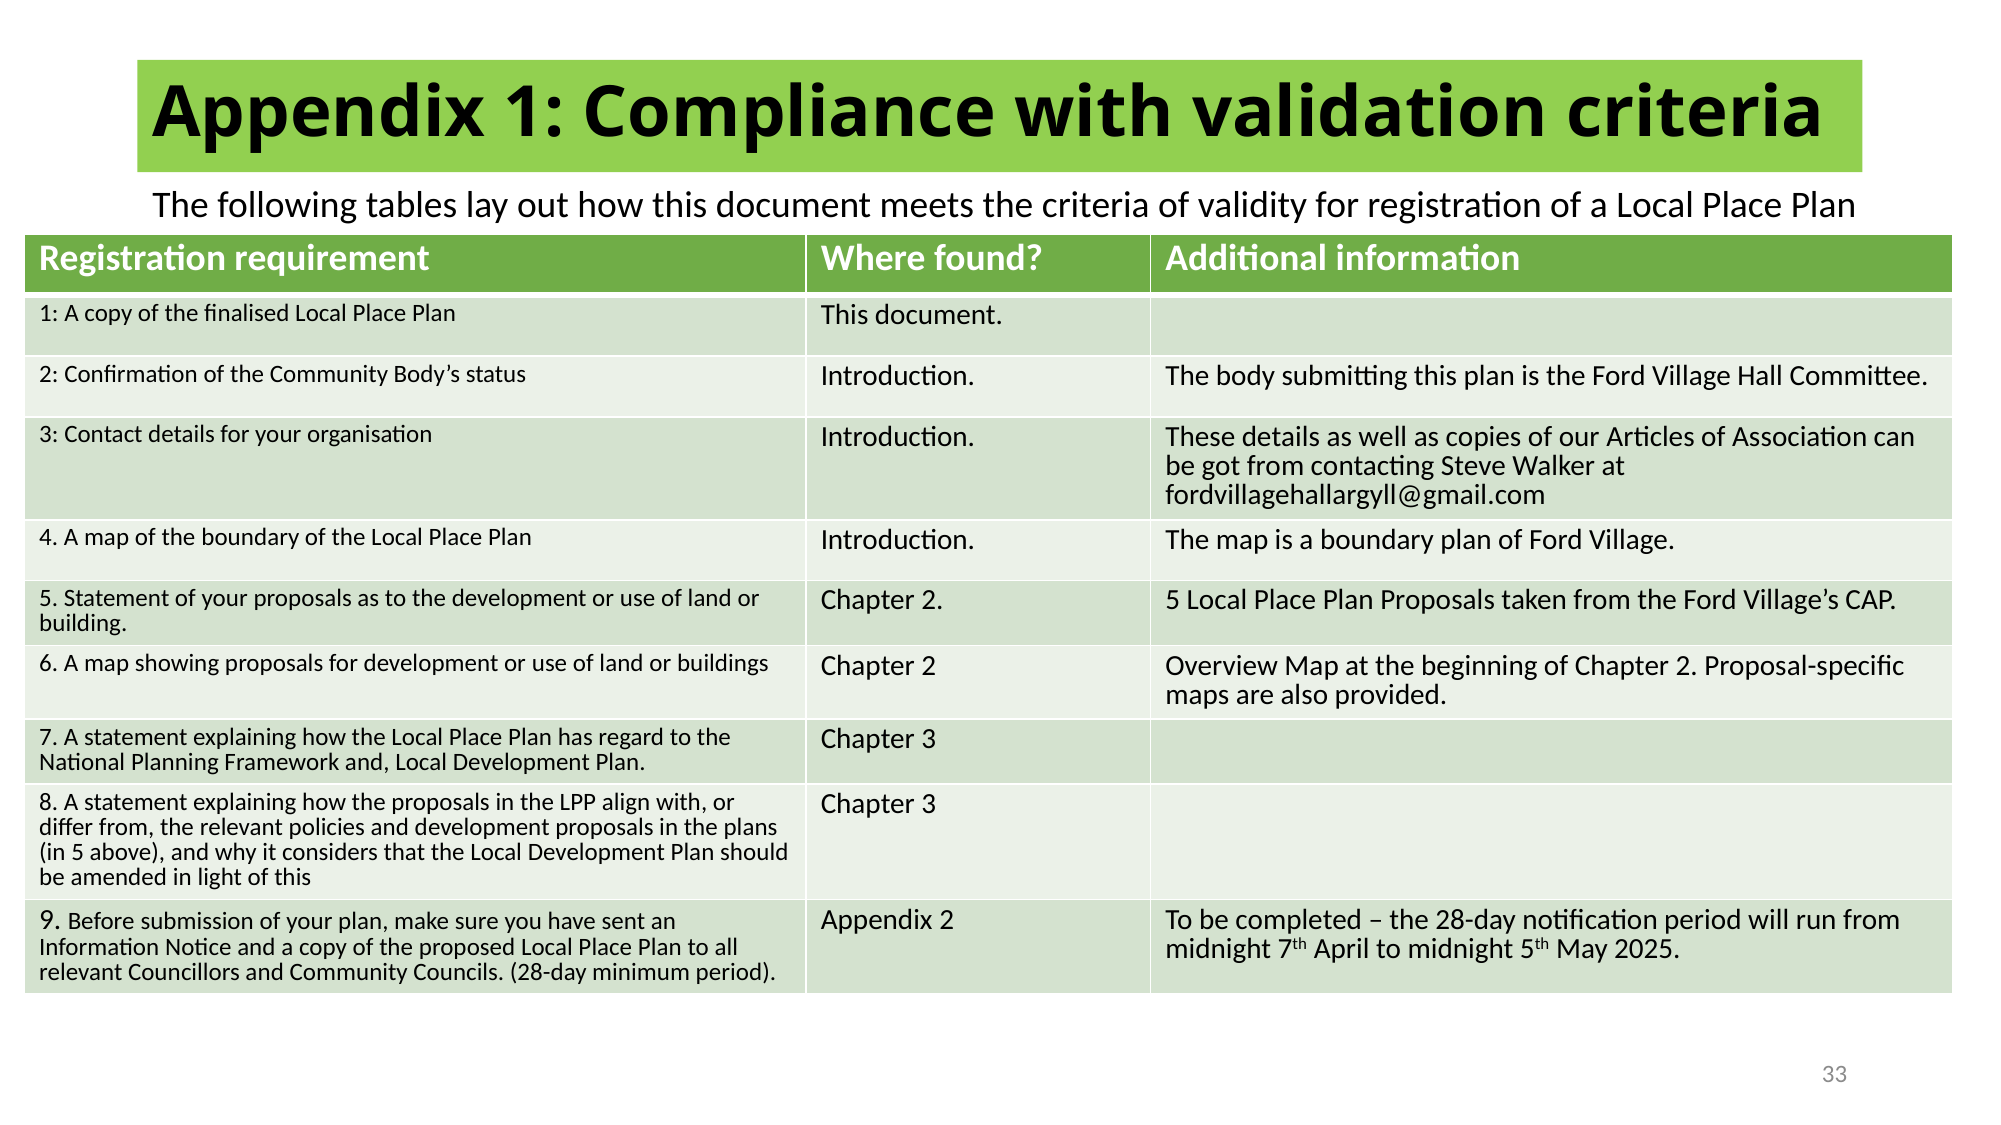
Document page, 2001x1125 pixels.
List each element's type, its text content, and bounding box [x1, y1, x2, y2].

table_cell Chapter 2 [807, 646, 1150, 718]
table_cell 6. A map showing proposals for development or use of land or buildings [25, 646, 805, 718]
slide_number 33 [1412, 1042, 1863, 1103]
table_cell Introduction. [807, 357, 1150, 416]
table_cell 4. A map of the boundary of the Local Place Plan [25, 521, 805, 580]
table_cell [1151, 298, 1952, 355]
table_cell The body submitting this plan is the Ford Village Hall Committee. [1151, 357, 1952, 416]
table_cell 5. Statement of your proposals as to the development or use of land or building. [25, 581, 805, 645]
text_box Appendix 1: Compliance with validation criteria [137, 59, 1863, 172]
table_header Additional information [1151, 235, 1952, 292]
text_box The following tables lay out how this document meets the criteria of validity for registration of a Local Place Plan [137, 172, 2000, 232]
table_cell The map is a boundary plan of Ford Village. [1151, 521, 1952, 580]
table_cell [1151, 720, 1952, 783]
table_cell 5 Local Place Plan Proposals taken from the Ford Village’s CAP. [1151, 581, 1952, 645]
table_cell To be completed – the 28-day notification period will run from midnight 7th April to midnight 5th May 2025. [1151, 900, 1952, 993]
table_cell Chapter 3 [807, 785, 1150, 899]
table_cell Introduction. [807, 521, 1150, 580]
table_cell 2: Confirmation of the Community Body’s status [25, 357, 805, 416]
table_cell Appendix 2 [807, 900, 1150, 993]
table_cell 8. A statement explaining how the proposals in the LPP align with, or differ from, the relevant policies and development proposals in the plans (in 5 above), and why it considers that the Local Development Plan should be amended in light of this [25, 785, 805, 899]
table_cell 1: A copy of the finalised Local Place Plan [25, 298, 805, 355]
table_cell This document. [807, 298, 1150, 355]
table_header Where found? [807, 235, 1150, 292]
table_cell 7. A statement explaining how the Local Place Plan has regard to the National Planning Framework and, Local Development Plan. [25, 720, 805, 783]
table_cell 3: Contact details for your organisation [25, 418, 805, 519]
table_cell Introduction. [807, 418, 1150, 519]
table_cell Overview Map at the beginning of Chapter 2. Proposal-specific maps are also provided. [1151, 646, 1952, 718]
table_cell 9. Before submission of your plan, make sure you have sent an Information Notice and a copy of the proposed Local Place Plan to all relevant Councillors and Community Councils. (28-day minimum period). [25, 900, 805, 993]
table_header Registration requirement [25, 235, 805, 292]
table_cell Chapter 3 [807, 720, 1150, 783]
table_cell [1151, 785, 1952, 899]
table_cell Chapter 2. [807, 581, 1150, 645]
table_cell These details as well as copies of our Articles of Association can be got from contacting Steve Walker at fordvillagehallargyll@gmail.com [1151, 418, 1952, 519]
